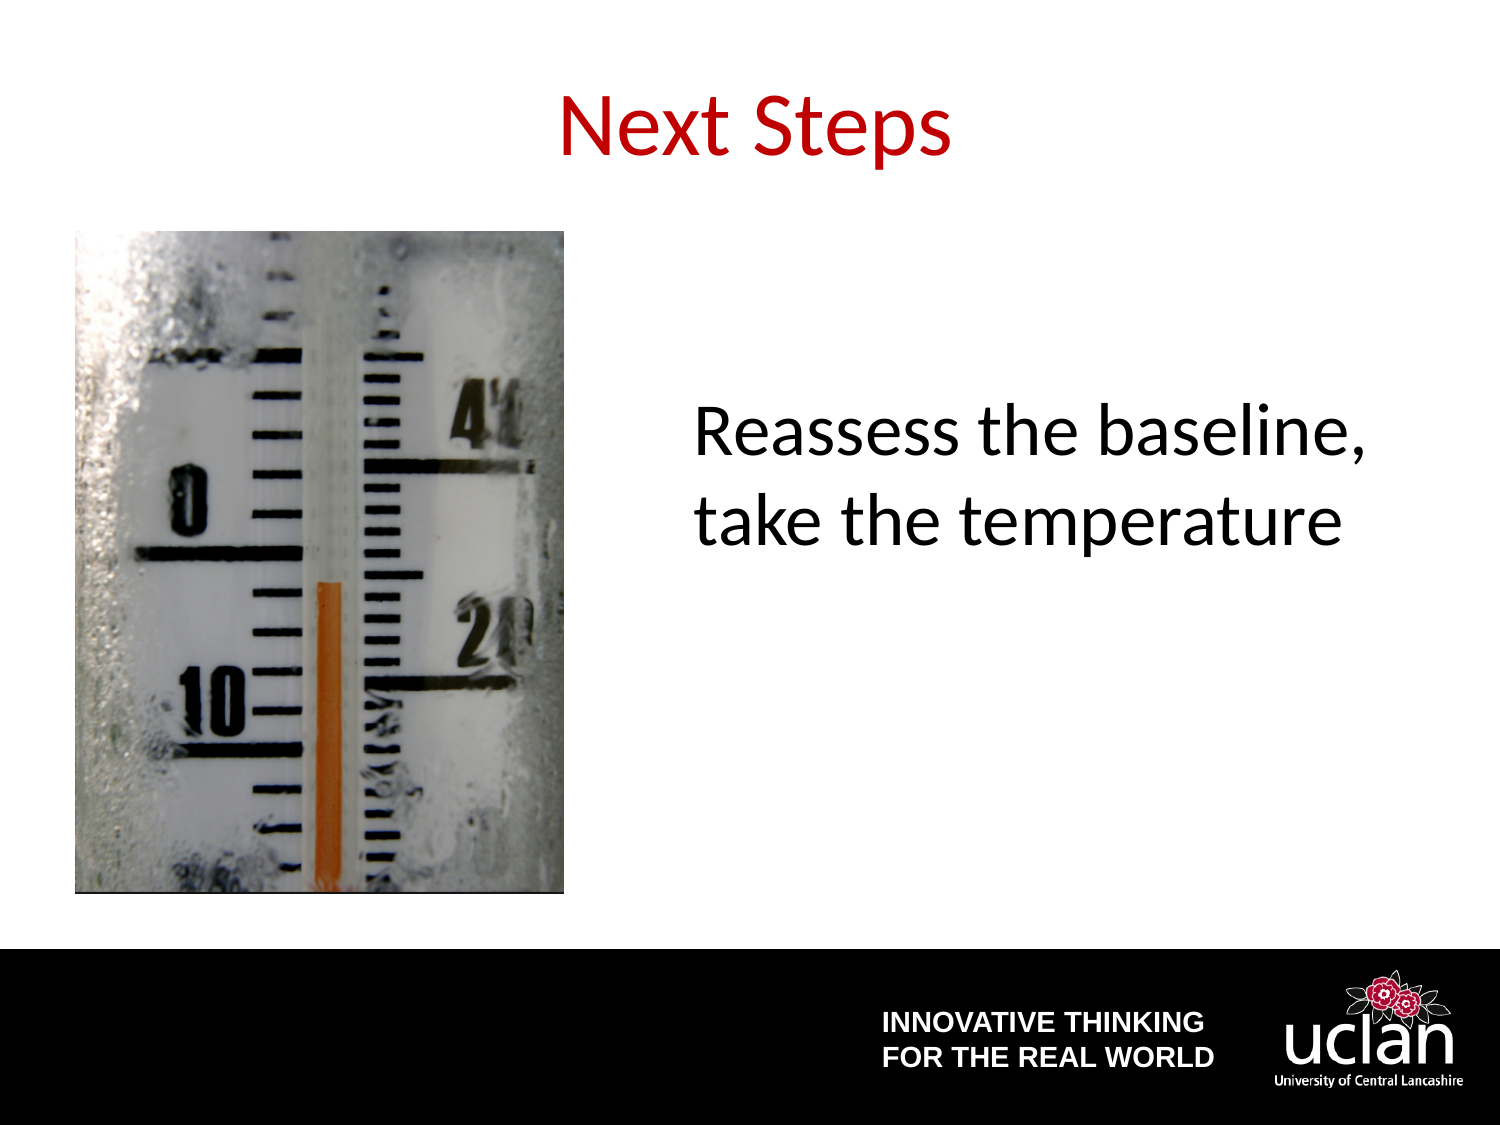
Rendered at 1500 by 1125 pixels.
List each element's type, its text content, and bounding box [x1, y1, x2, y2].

title Next Steps [41, 17, 1471, 219]
picture [74, 231, 565, 894]
picture [1275, 969, 1463, 1088]
text_box Reassess the baseline, take the temperature [679, 373, 1388, 569]
text_box [75, 196, 1329, 908]
